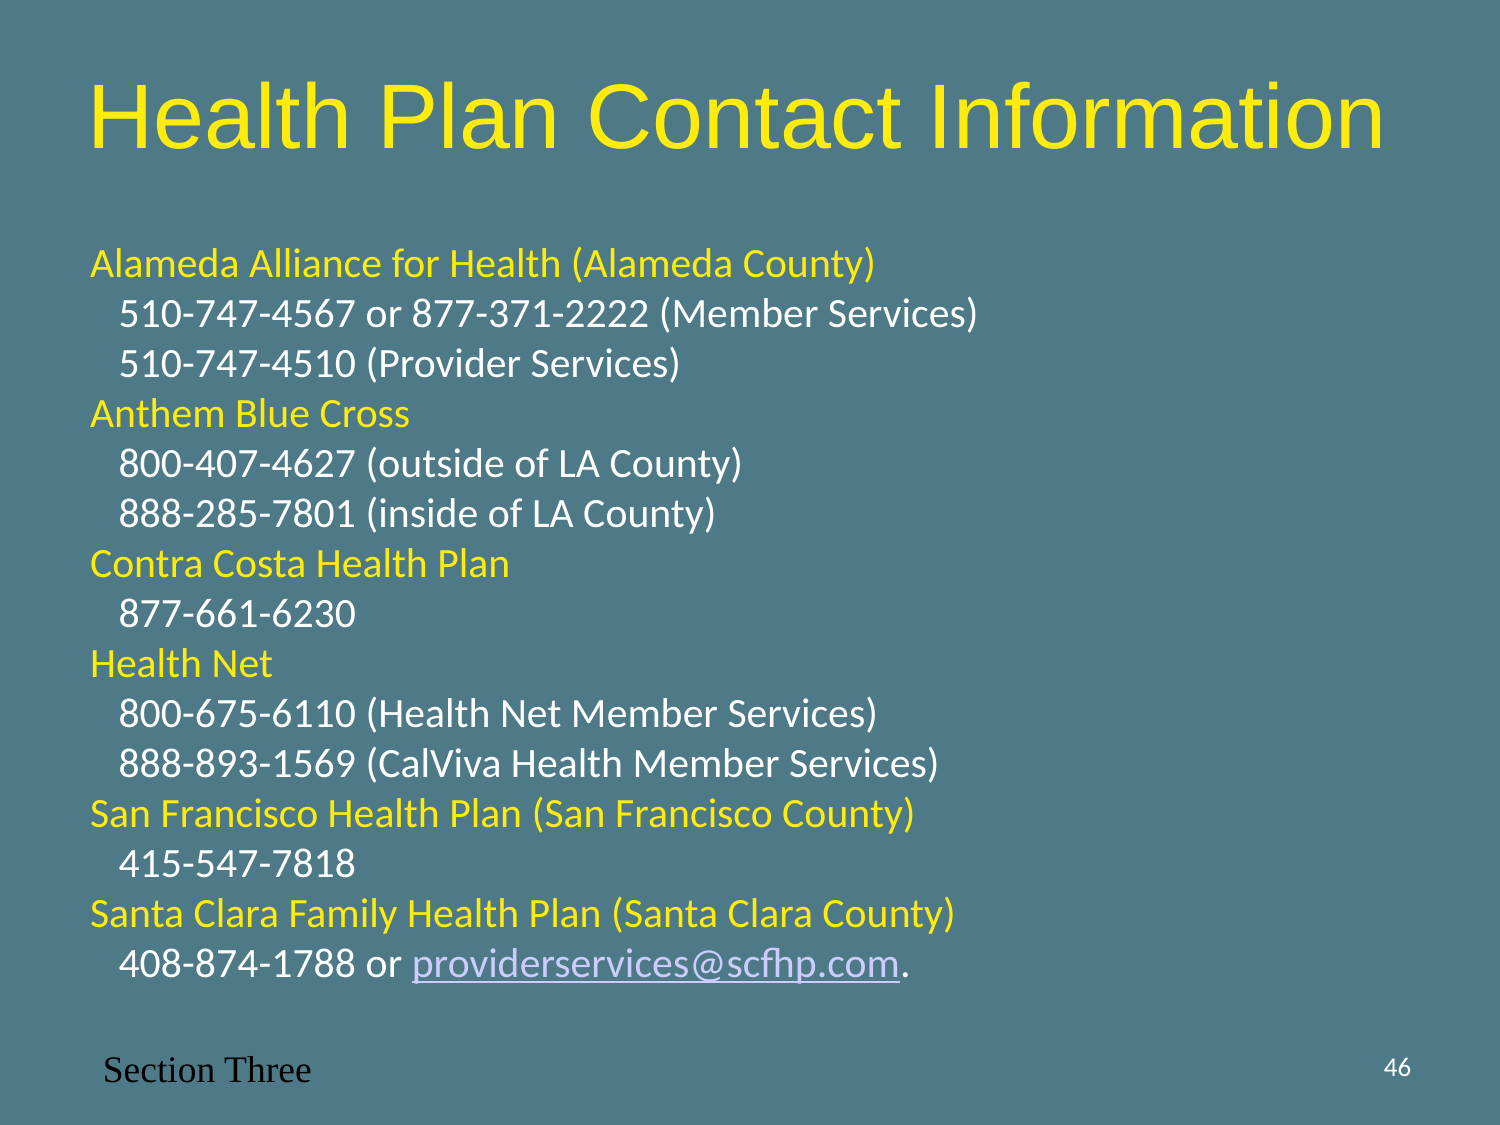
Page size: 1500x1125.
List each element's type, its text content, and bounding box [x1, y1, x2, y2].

text_box Alameda Alliance for Health (Alameda County) 510-747-4567 or 877-371-2222 (Member Services) 510-747-4510 (Provider Services) Anthem Blue Cross 800-407-4627 (outside of LA County) 888-285-7801 (inside of LA County) Contra Costa Health Plan 877-661-6230 Health Net 800-675-6110 (Health Net Member Services) 888-893-1569 (CalViva Health Member Services) San Francisco Health Plan (San Francisco County) 415-547-7818 Santa Clara Family Health Plan (Santa Clara County) 408-874-1788 or providerservices@scfhp.com. [74, 228, 1450, 994]
text_box Section Three [88, 1037, 328, 1098]
slide_number 46 [1074, 1042, 1425, 1103]
text_box Health Plan Contact Information [50, 49, 1425, 175]
